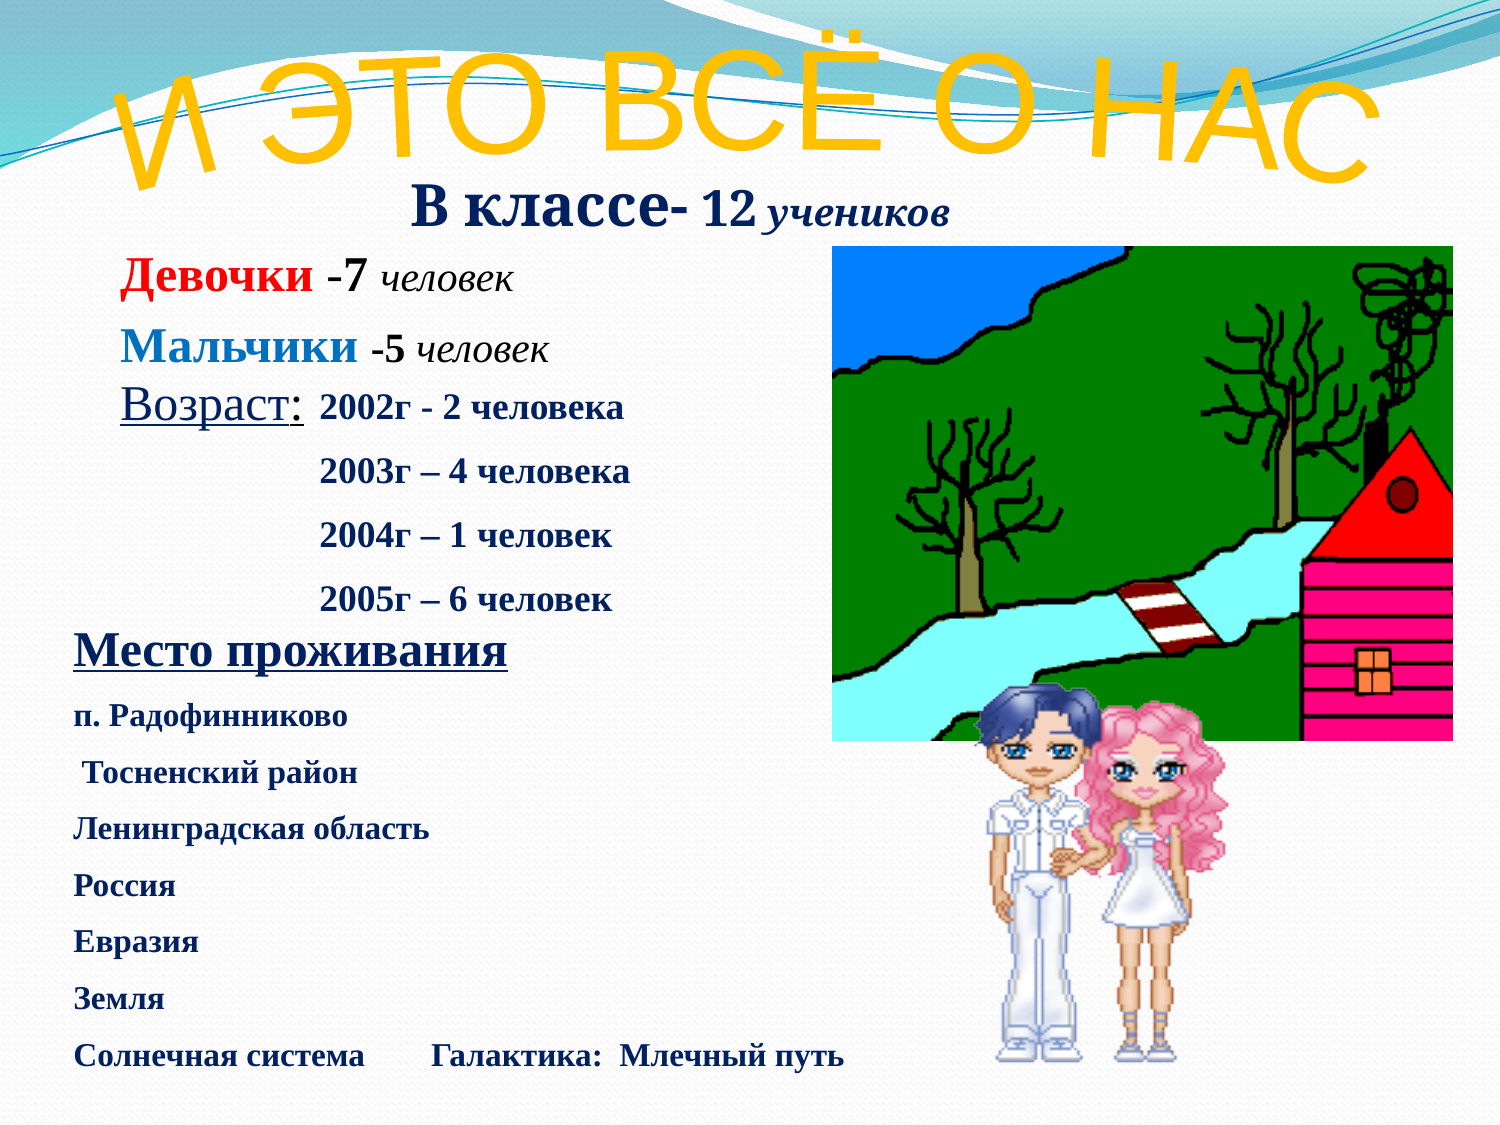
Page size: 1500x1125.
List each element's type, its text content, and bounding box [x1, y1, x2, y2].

text_box 2002г - 2 человека 2003г – 4 человека 2004г – 1 человек 2005г – 6 человек [304, 374, 824, 609]
text_box Место проживания п. Радофинниково Тосненский район Ленинградская область Россия Евразия Земля Солнечная система Галактика: Млечный путь [58, 609, 950, 1125]
text_box Мальчики -5 человек [105, 304, 732, 363]
picture [831, 245, 1453, 1066]
text_box В классе- 12 учеников [395, 160, 1058, 246]
text_box Возраст: [105, 363, 767, 438]
text_box Девочки -7 человек [105, 234, 614, 310]
